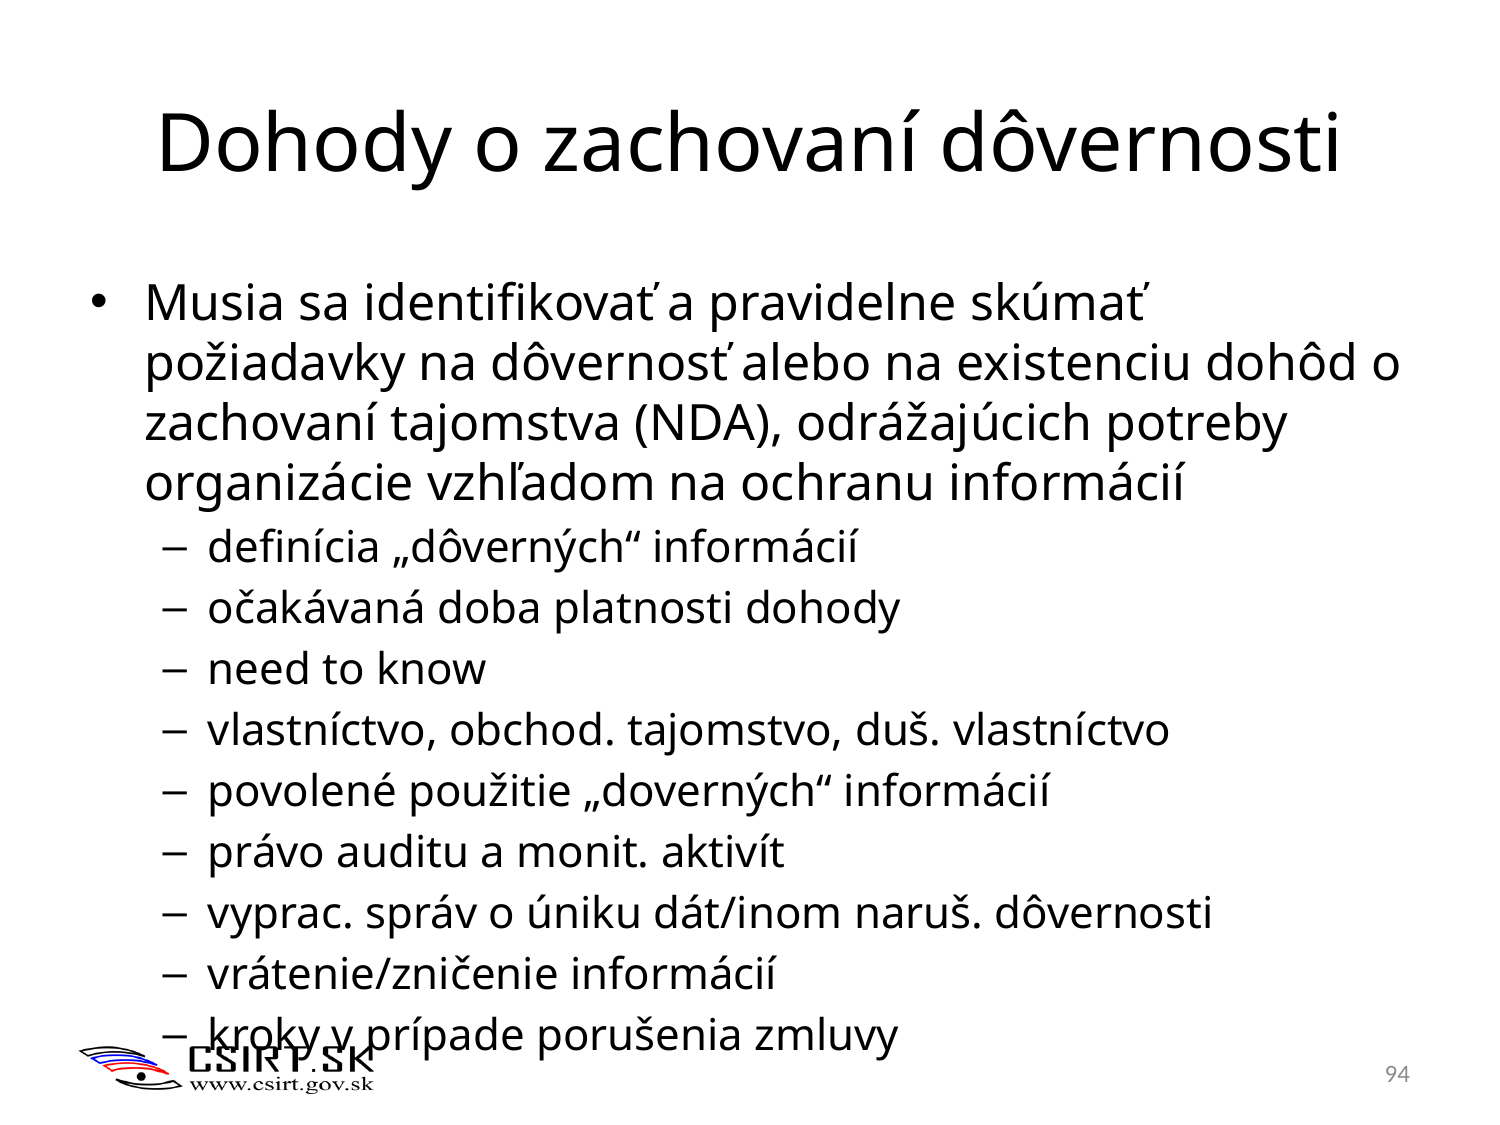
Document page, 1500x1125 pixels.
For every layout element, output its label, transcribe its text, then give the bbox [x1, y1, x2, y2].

picture [77, 1046, 374, 1095]
slide_number 94 [1074, 1042, 1425, 1103]
title Dohody o zachovaní dôvernosti [75, 45, 1425, 233]
list Musia sa identifikovať a pravidelne skúmať požiadavky na dôvernosť alebo na existenciu dohôd o zachovaní tajomstva (NDA), odrážajúcich potreby organizácie vzhľadom na ochranu informácií definícia „dôverných“ informácií očakávaná doba platnosti dohody need to know vlastníctvo, obchod. tajomstvo, duš. vlastníctvo povolené použitie „doverných“ informácií právo auditu a monit. aktivít vyprac. správ o úniku dát/inom naruš. dôvernosti vrátenie/zničenie informácií kroky v prípade porušenia zmluvy [75, 262, 1425, 1071]
